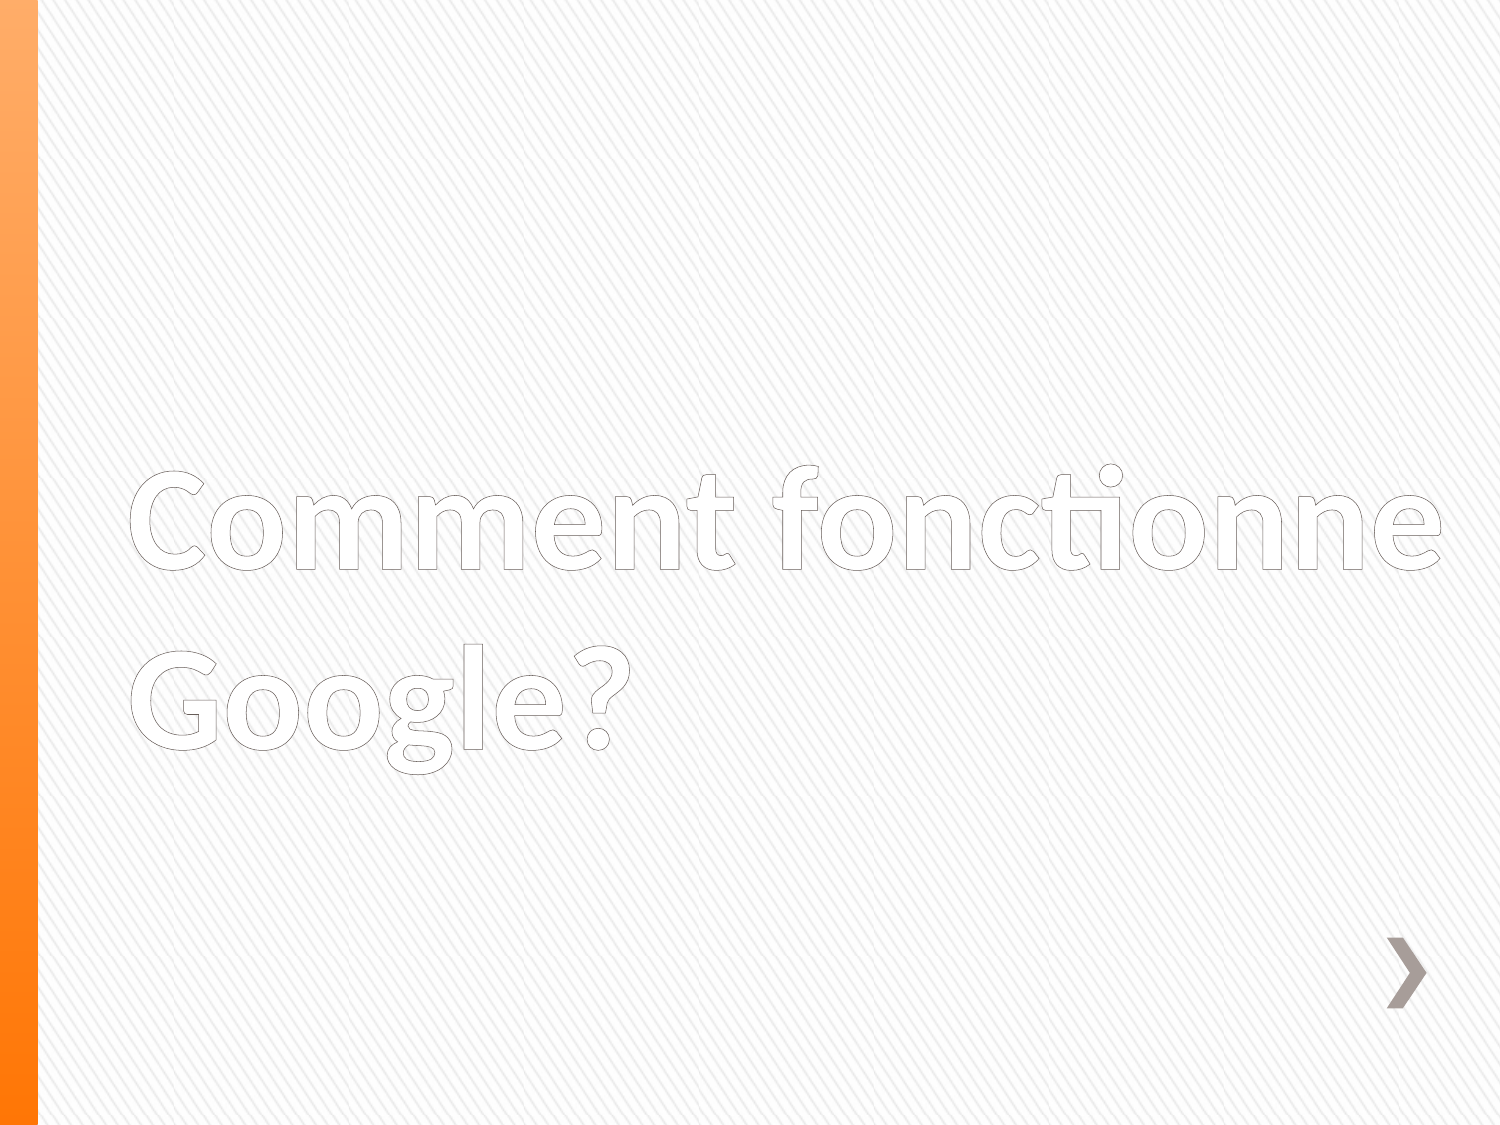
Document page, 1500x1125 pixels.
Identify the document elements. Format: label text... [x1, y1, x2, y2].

title Comment fonctionne Google? [112, 149, 1471, 787]
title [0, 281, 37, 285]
